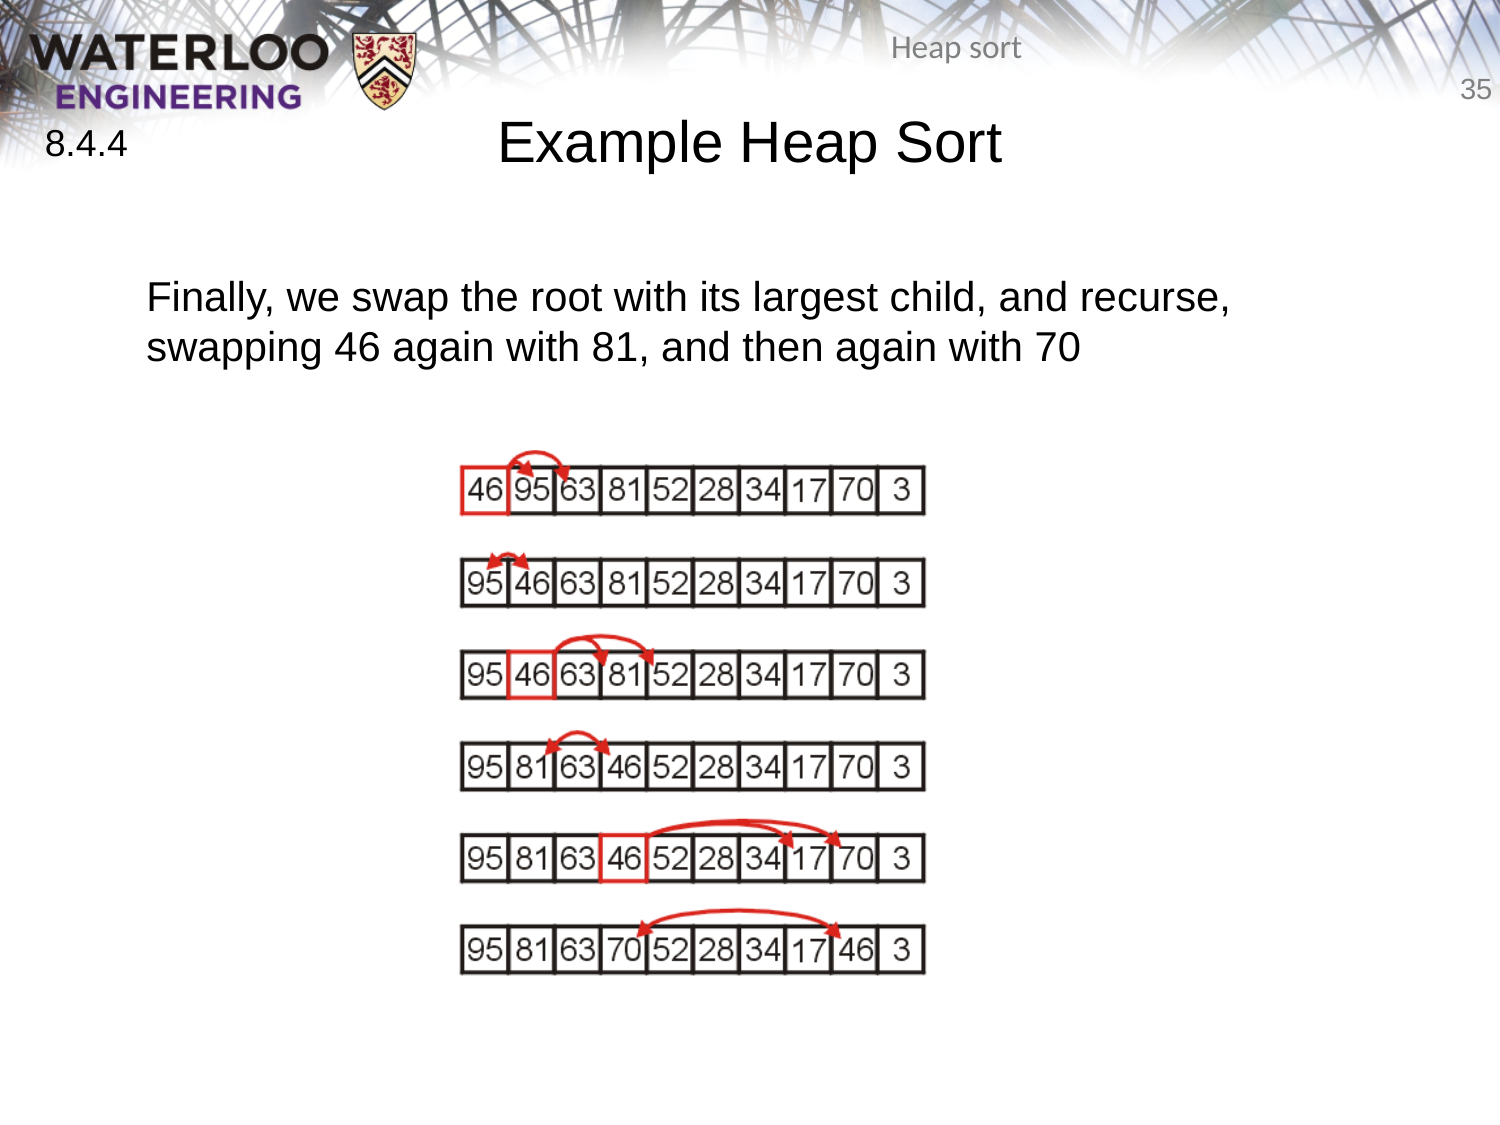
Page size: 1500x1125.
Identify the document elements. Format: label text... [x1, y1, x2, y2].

title Example Heap Sort [74, 44, 1426, 233]
list Finally, we swap the root with its largest child, and recurse, swapping 46 again with 81, and then again with 70 [74, 262, 1426, 1006]
picture [0, 0, 1500, 1125]
text_box 8.4.4 [30, 111, 143, 172]
